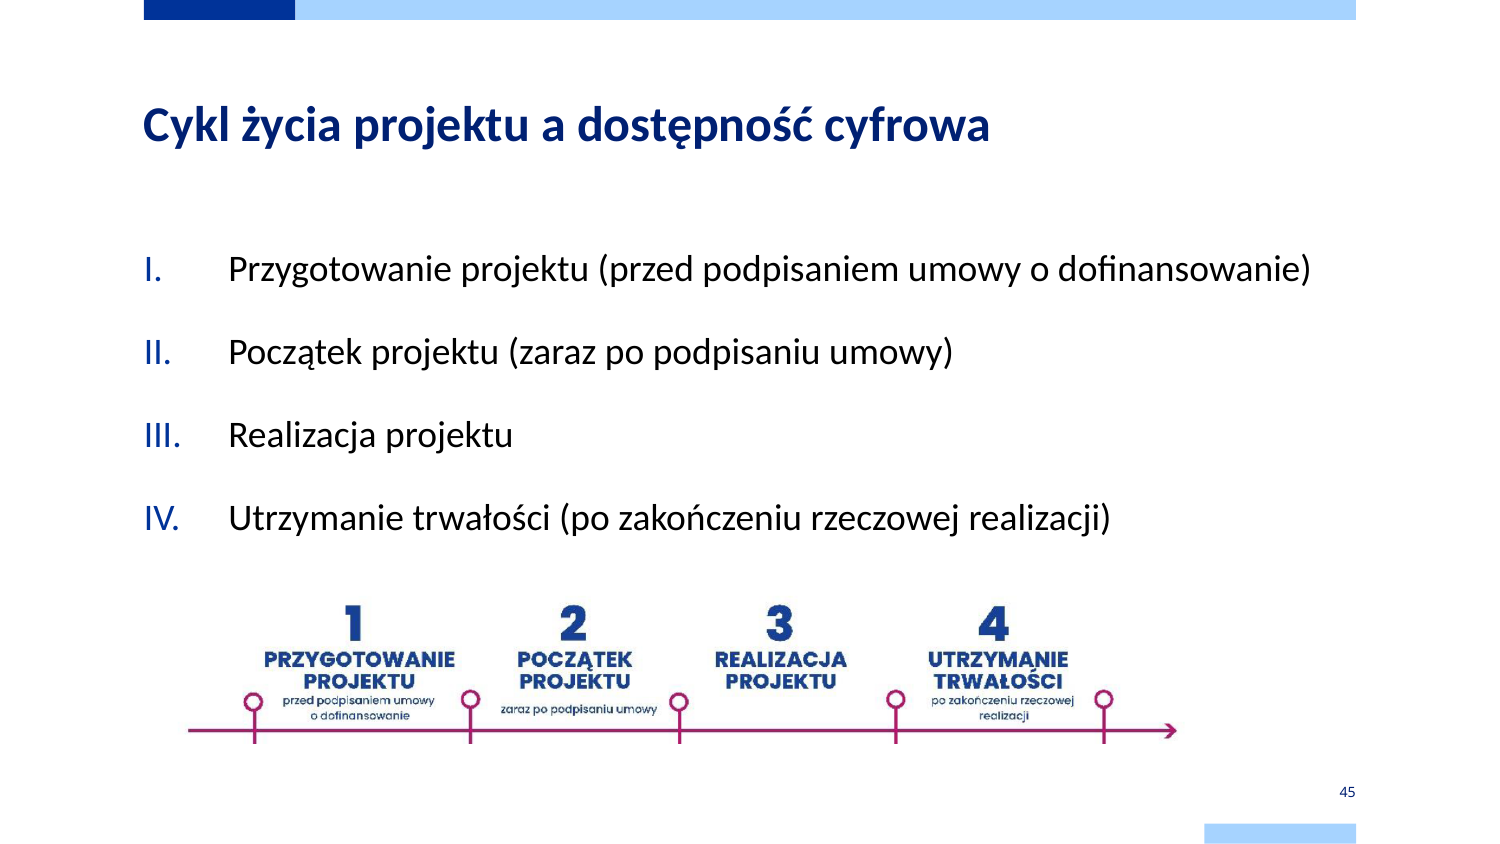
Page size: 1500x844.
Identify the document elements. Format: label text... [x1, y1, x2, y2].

slide_number 45 [1204, 783, 1356, 804]
picture [147, 539, 1199, 744]
list Przygotowanie projektu (przed podpisaniem umowy o dofinansowanie) Początek projektu (zaraz po podpisaniu umowy) Realizacja projektu Utrzymanie trwałości (po zakończeniu rzeczowej realizacji) [143, 220, 1357, 540]
title Cykl życia projektu a dostępność cyfrowa [143, 100, 1357, 220]
